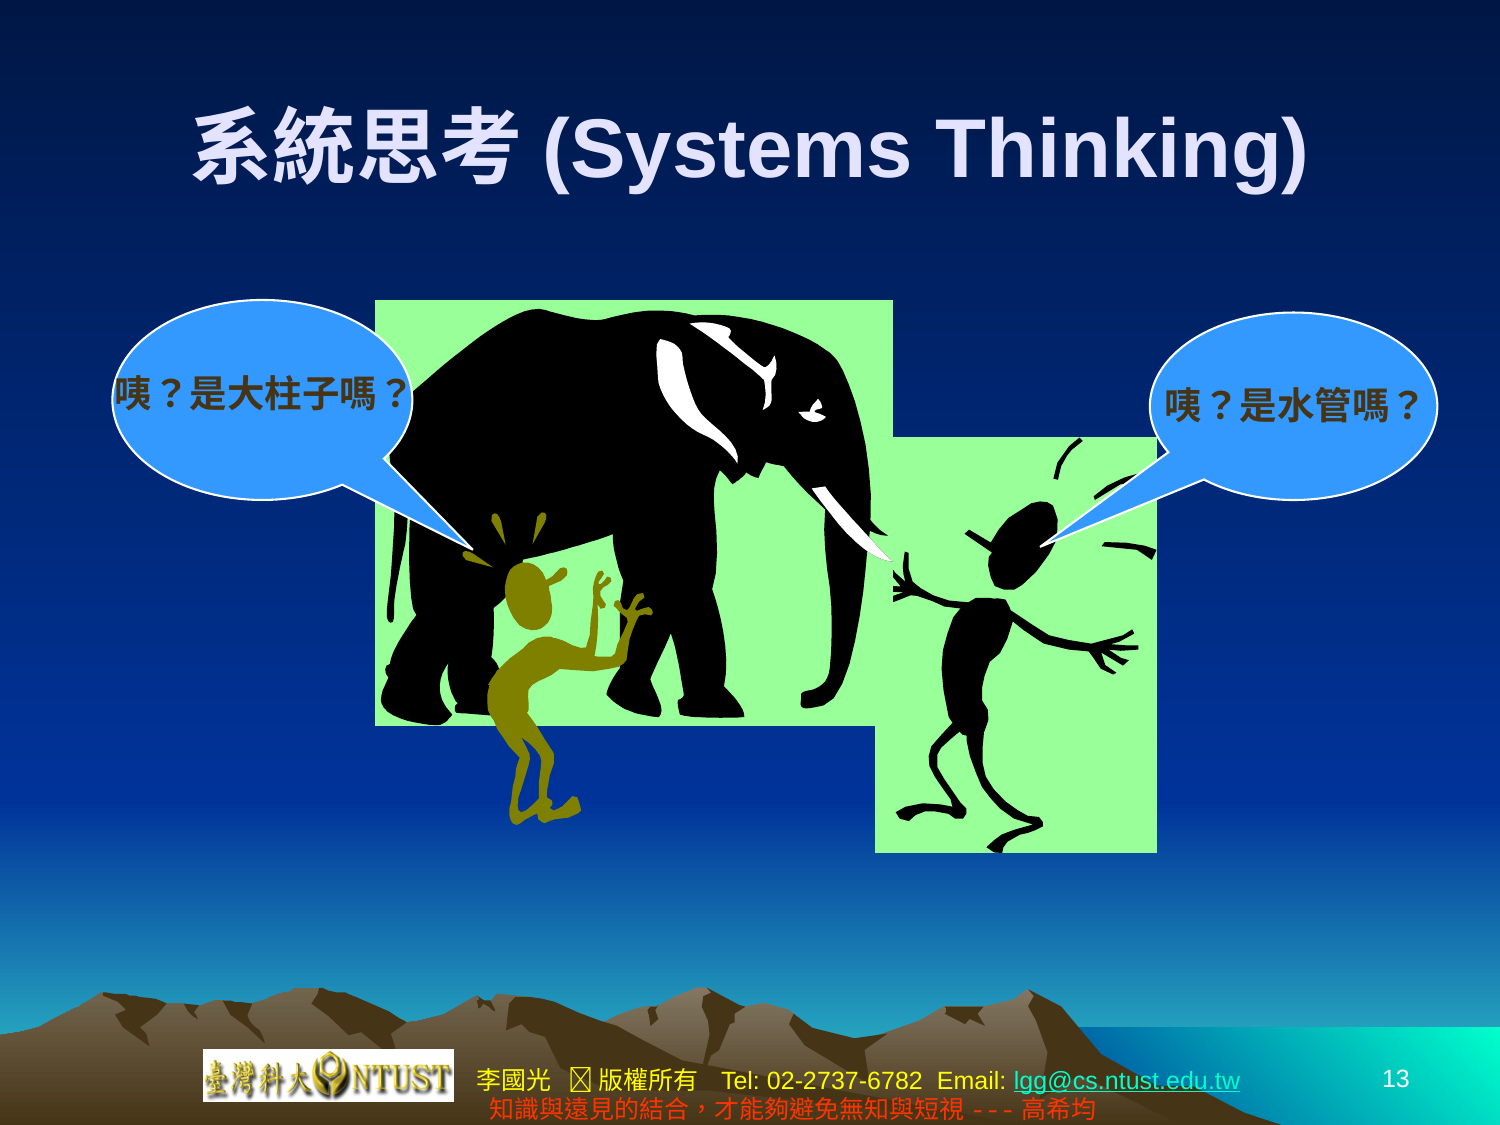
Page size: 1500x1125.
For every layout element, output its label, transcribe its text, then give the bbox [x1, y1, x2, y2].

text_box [99, 299, 431, 501]
picture [203, 1049, 454, 1102]
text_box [462, 512, 654, 826]
title 系統思考(Systems Thinking) [112, 49, 1388, 238]
slide_number 13 [1074, 1024, 1426, 1101]
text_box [374, 299, 894, 726]
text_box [874, 437, 1157, 854]
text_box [1149, 312, 1443, 501]
